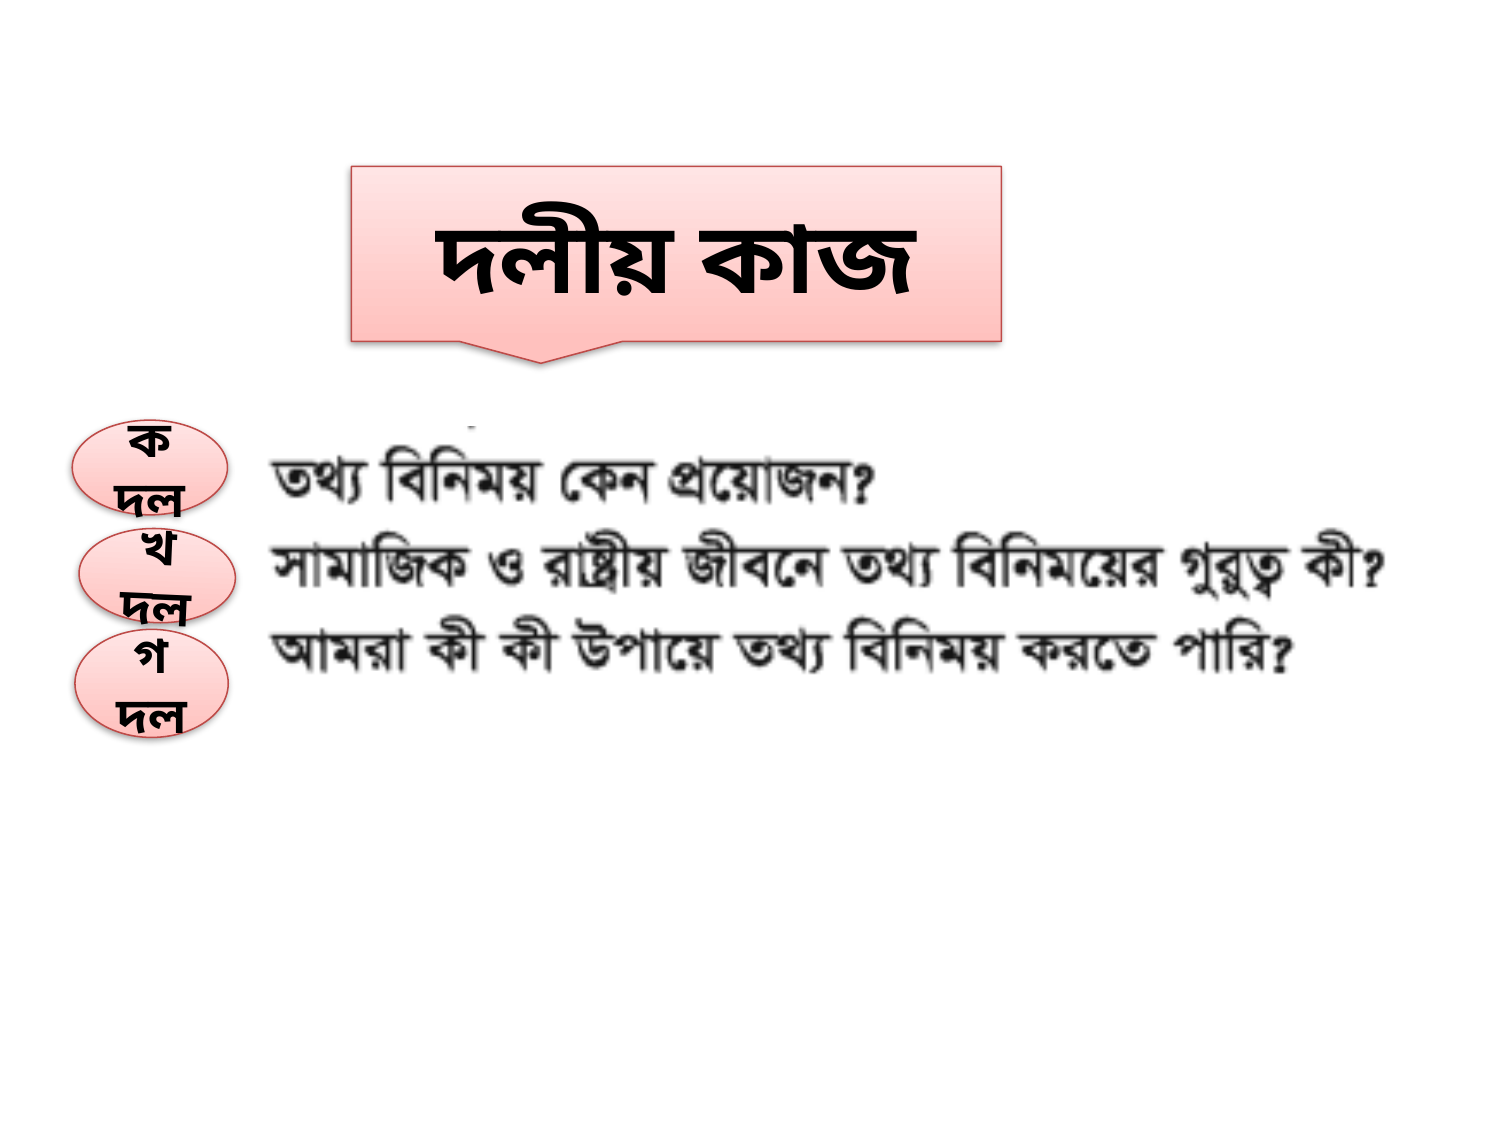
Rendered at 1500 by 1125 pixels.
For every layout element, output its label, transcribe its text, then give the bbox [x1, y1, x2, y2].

picture [232, 426, 1399, 702]
text_box ক দল [71, 419, 227, 516]
text_box দলীয় কাজ [350, 165, 1003, 365]
text_box গ দল [74, 628, 227, 739]
text_box খ দল [78, 527, 227, 624]
